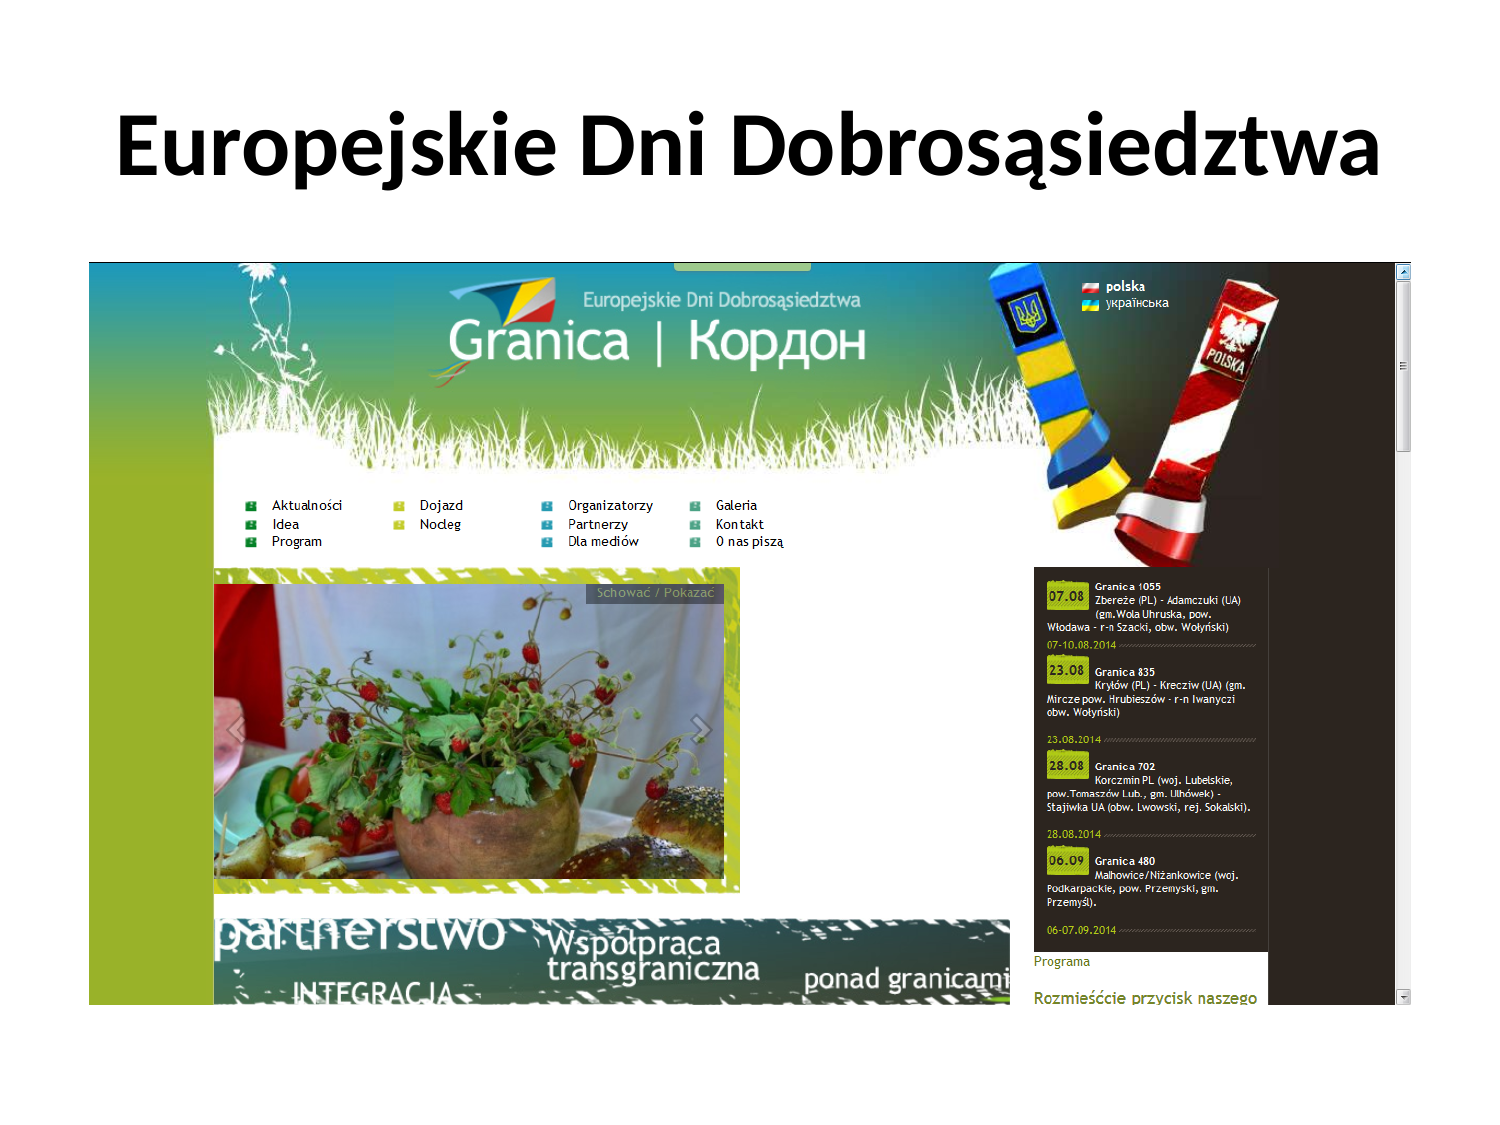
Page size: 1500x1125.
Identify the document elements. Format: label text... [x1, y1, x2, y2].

title Europejskie Dni Dobrosąsiedztwa [75, 45, 1425, 233]
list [89, 262, 1411, 1006]
